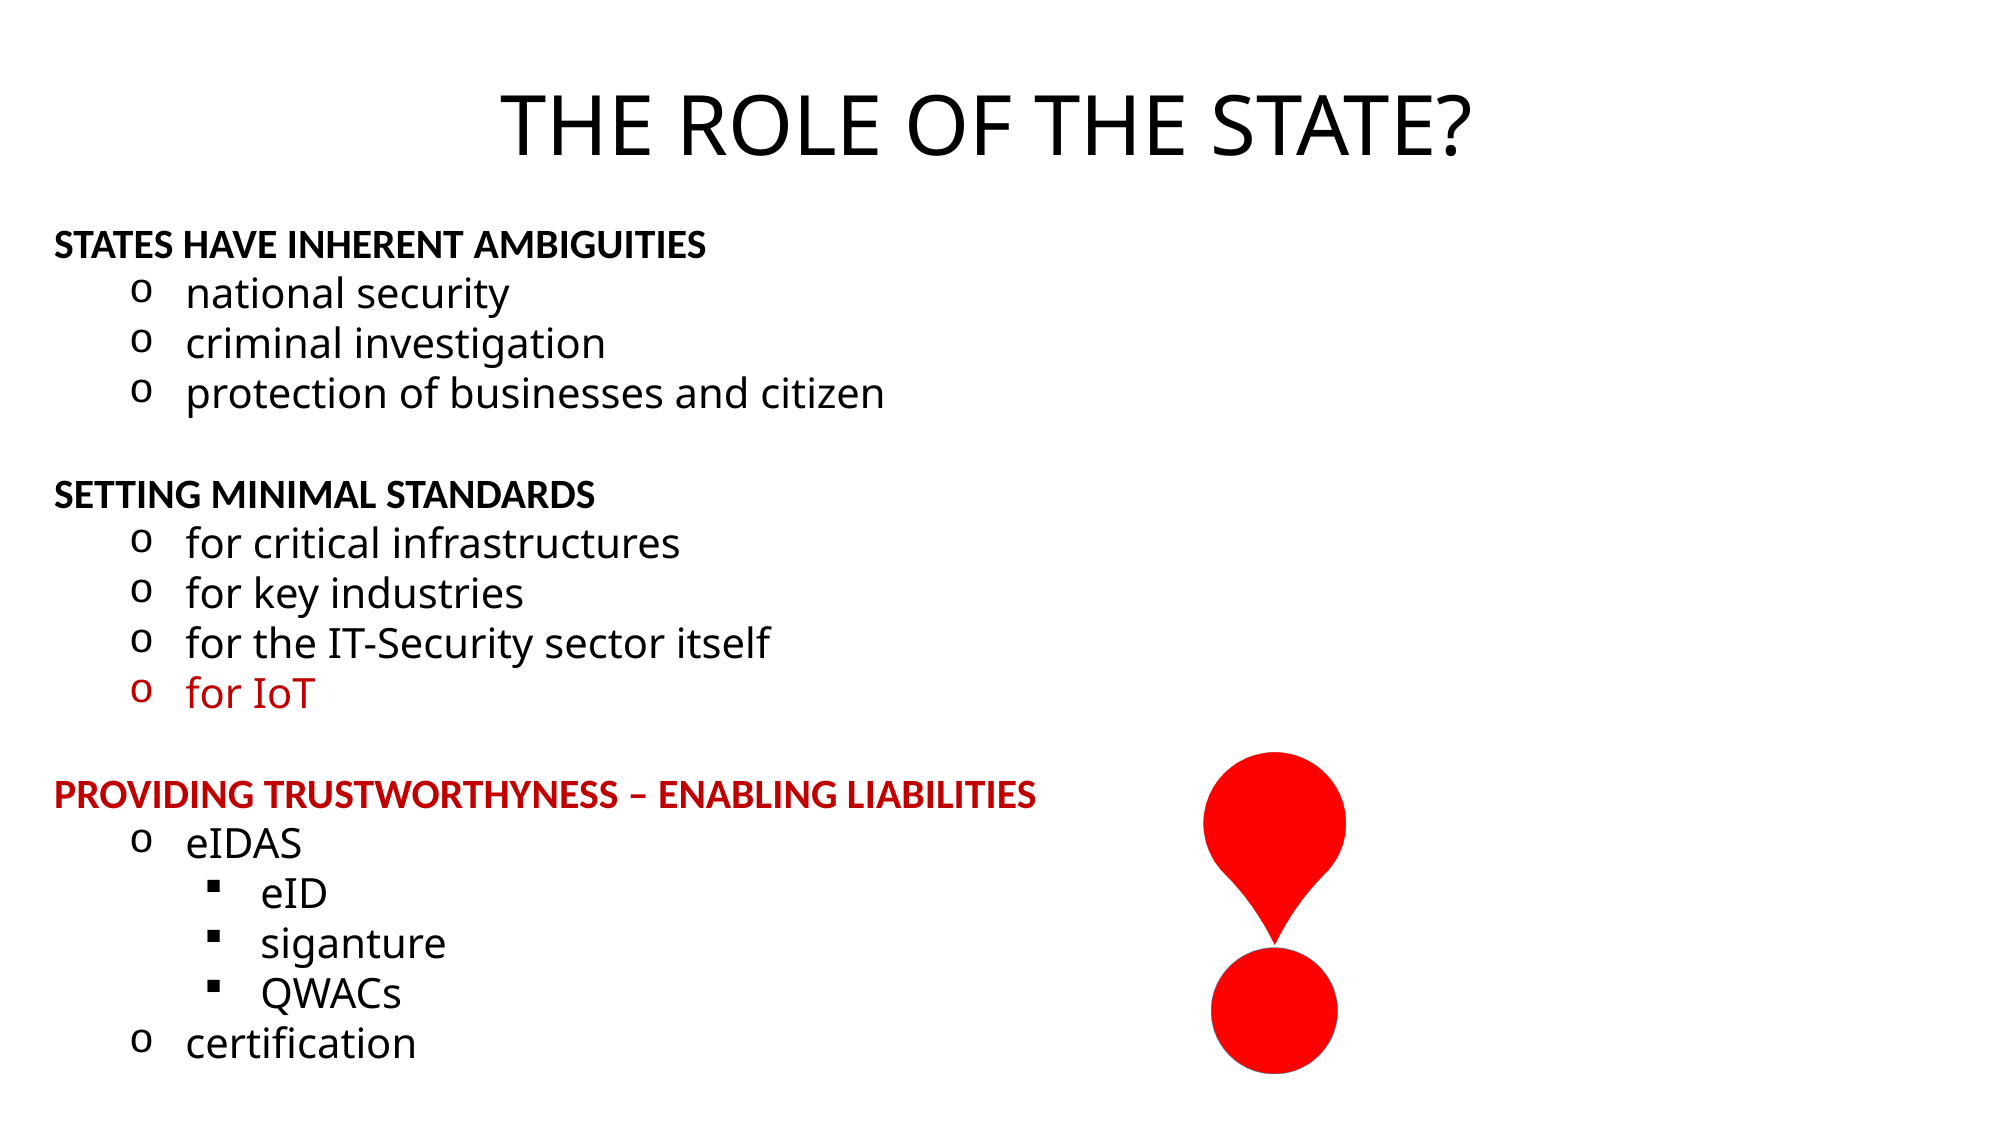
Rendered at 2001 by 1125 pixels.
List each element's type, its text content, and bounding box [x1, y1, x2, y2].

text_box STATES HAVE INHERENT AMBIGUITIES national security criminal investigation protection of businesses and citizen SETTING MINIMAL STANDARDS for critical infrastructures for key industries for the IT-Security sector itself for IoT PROVIDING TRUSTWORTHYNESS – ENABLING LIABILITIES eIDAS eID siganture QWACs certification [39, 209, 1900, 1125]
text_box THE ROLE OF THE STATE? [18, 64, 1955, 179]
picture [1203, 752, 1346, 1074]
